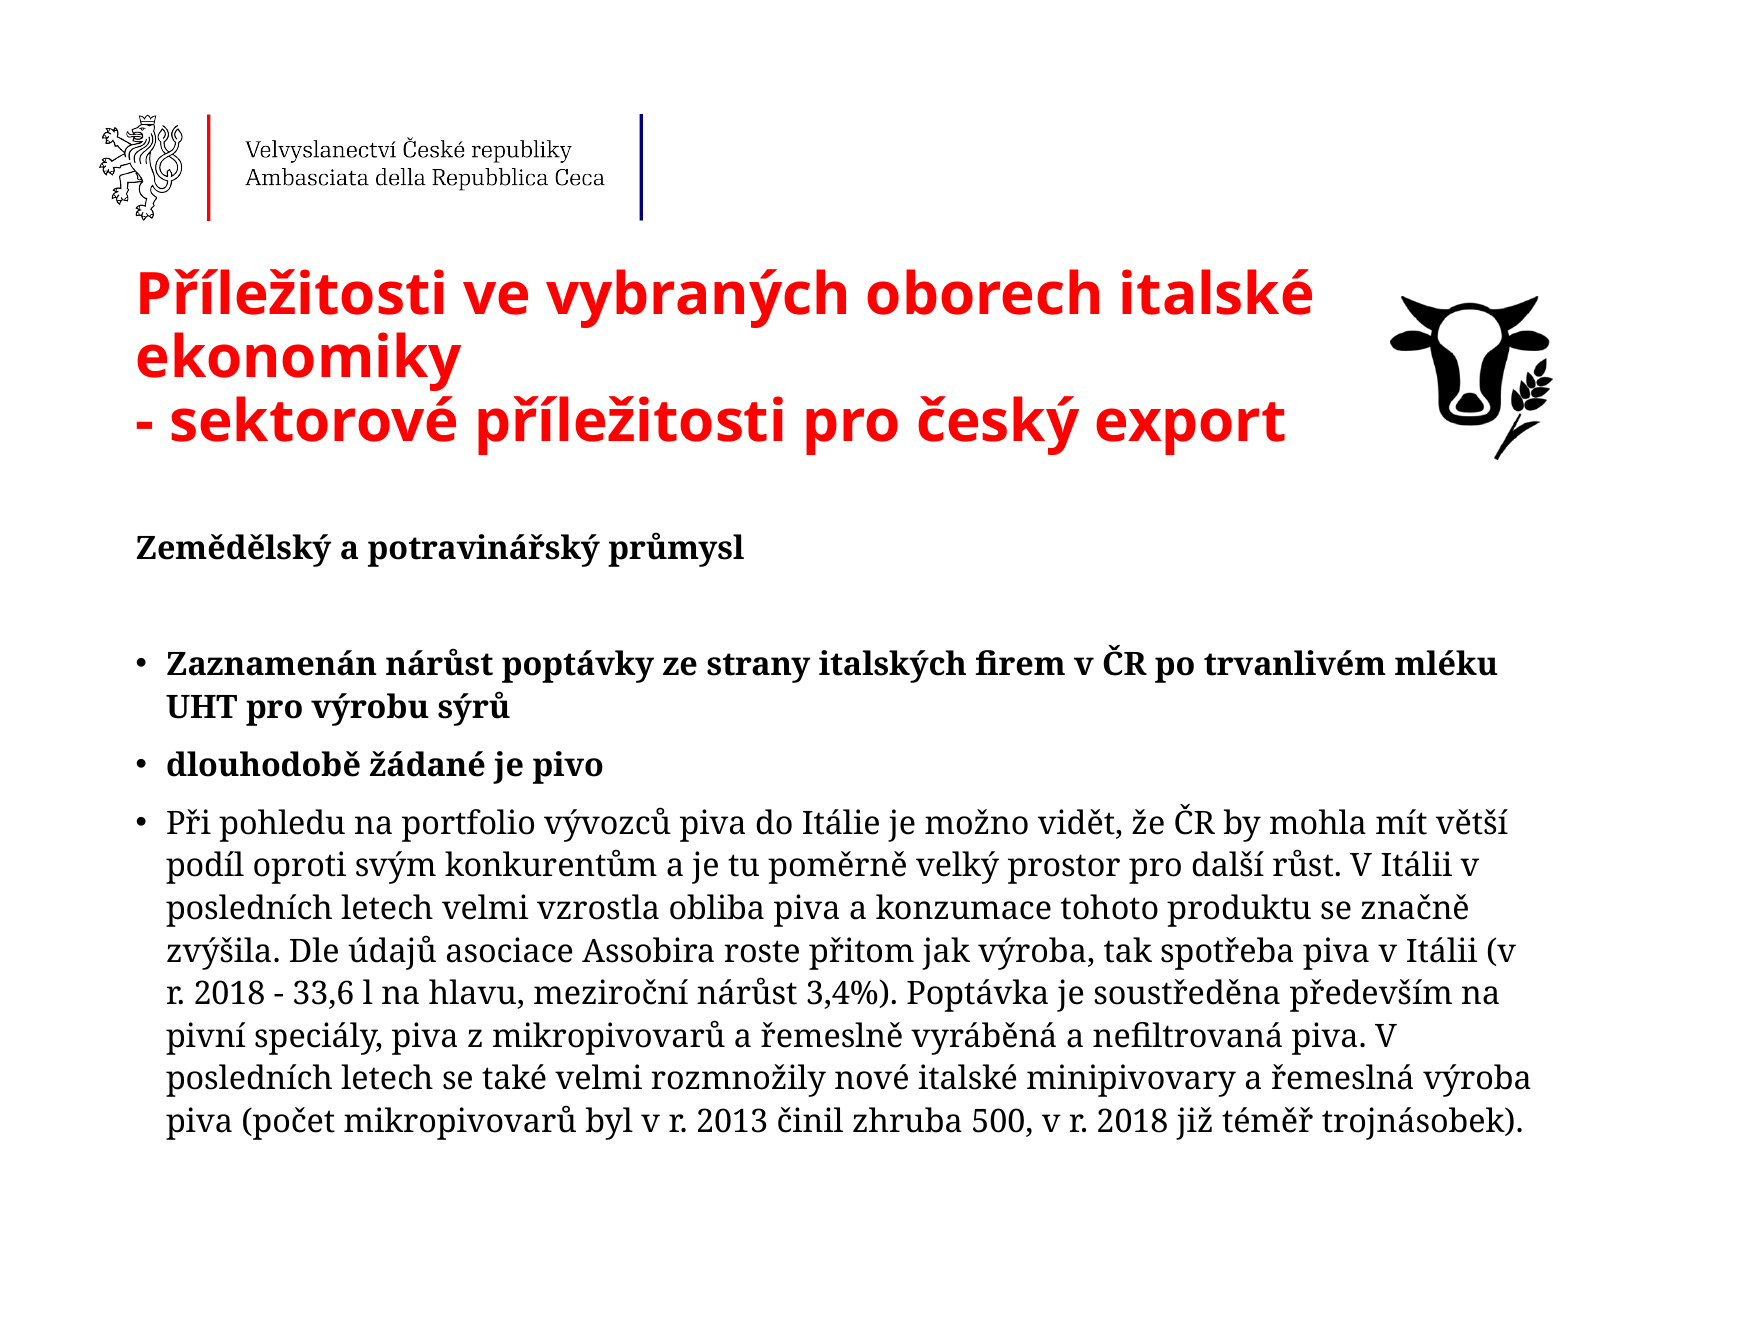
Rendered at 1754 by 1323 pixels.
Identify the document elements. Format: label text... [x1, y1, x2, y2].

title Příležitosti ve vybraných oborech italské ekonomiky - sektorové příležitosti pro český export [120, 258, 1634, 460]
picture [99, 114, 644, 221]
list Zemědělský a potravinářský průmysl Zaznamenán nárůst poptávky ze strany italských firem v ČR po trvanlivém mléku UHT pro výrobu sýrů dlouhodobě žádané je pivo Při pohledu na portfolio vývozců piva do Itálie je možno vidět, že ČR by mohla mít větší podíl oproti svým konkurentům a je tu poměrně velký prostor pro další růst. V Itálii v posledních letech velmi vzrostla obliba piva a konzumace tohoto produktu se značně zvýšila. Dle údajů asociace Assobira roste přitom jak výroba, tak spotřeba piva v Itálii (v r. 2018 - 33,6 l na hlavu, meziroční nárůst 3,4%). Poptávka je soustředěna především na pivní speciály, piva z mikropivovarů a řemeslně vyráběná a nefiltrovaná piva. V posledních letech se také velmi rozmnožily nové italské minipivovary a řemeslná výroba piva (počet mikropivovarů byl v r. 2013 činil zhruba 500, v r. 2018 již téměř trojnásobek). [120, 515, 1553, 1181]
picture [1390, 296, 1553, 460]
